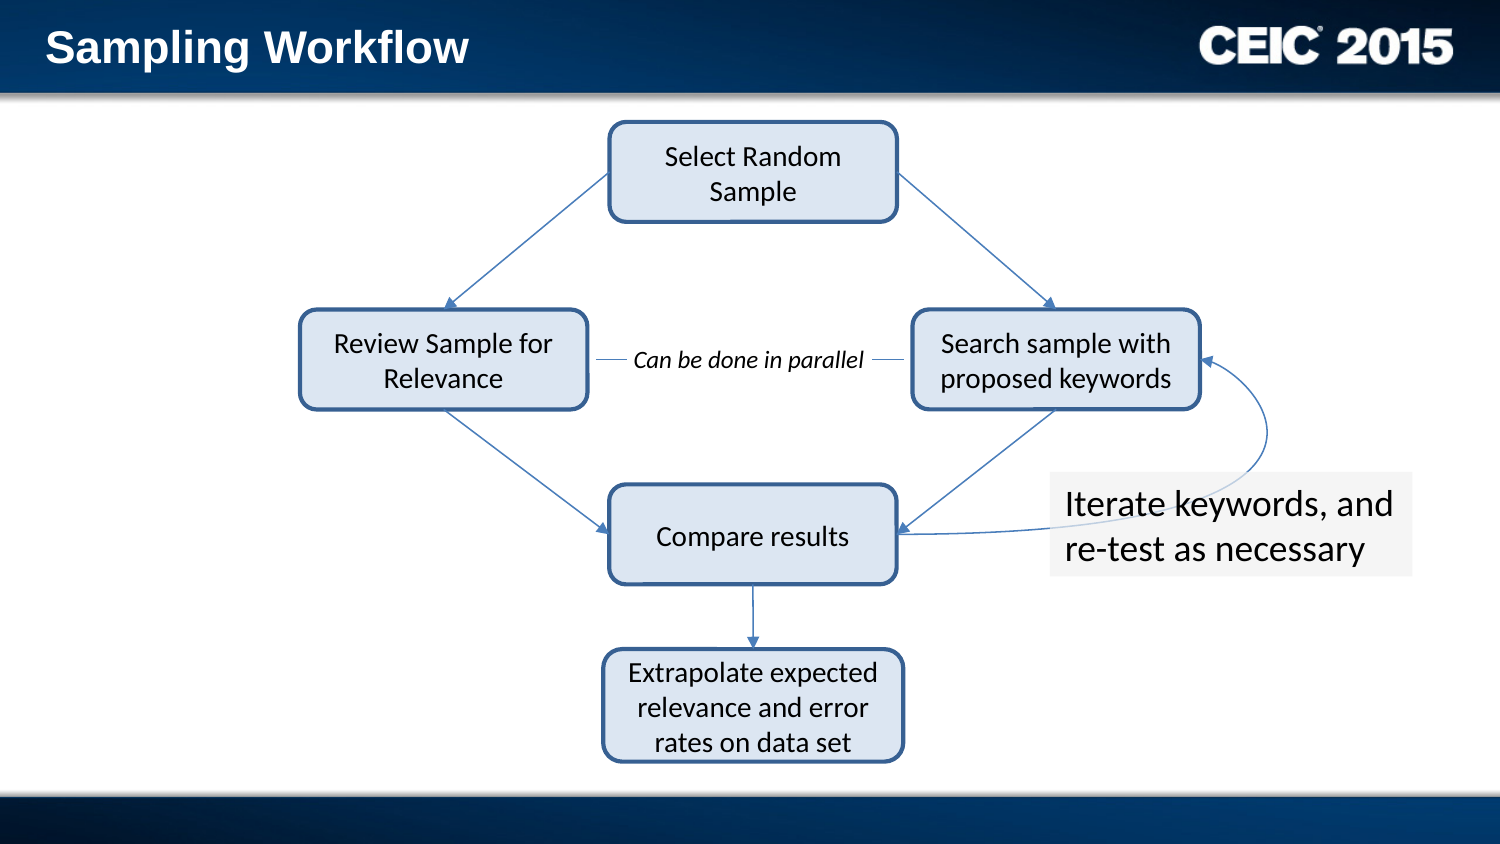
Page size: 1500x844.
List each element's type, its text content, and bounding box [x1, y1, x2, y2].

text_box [443, 409, 610, 535]
text_box Sampling Workflow [44, 17, 945, 74]
text_box Extrapolate expected relevance and error rates on data set [601, 646, 906, 764]
picture [0, 0, 1500, 844]
text_box Review Sample for Relevance [297, 307, 590, 412]
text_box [443, 171, 610, 310]
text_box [595, 336, 904, 383]
text_box Select Random Sample [607, 119, 900, 224]
text_box Iterate keywords, and re-test as necessary [1049, 471, 1413, 577]
text_box Compare results [607, 482, 899, 587]
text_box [896, 171, 1057, 310]
text_box Search sample with proposed keywords [910, 307, 1203, 359]
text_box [896, 359, 1201, 535]
